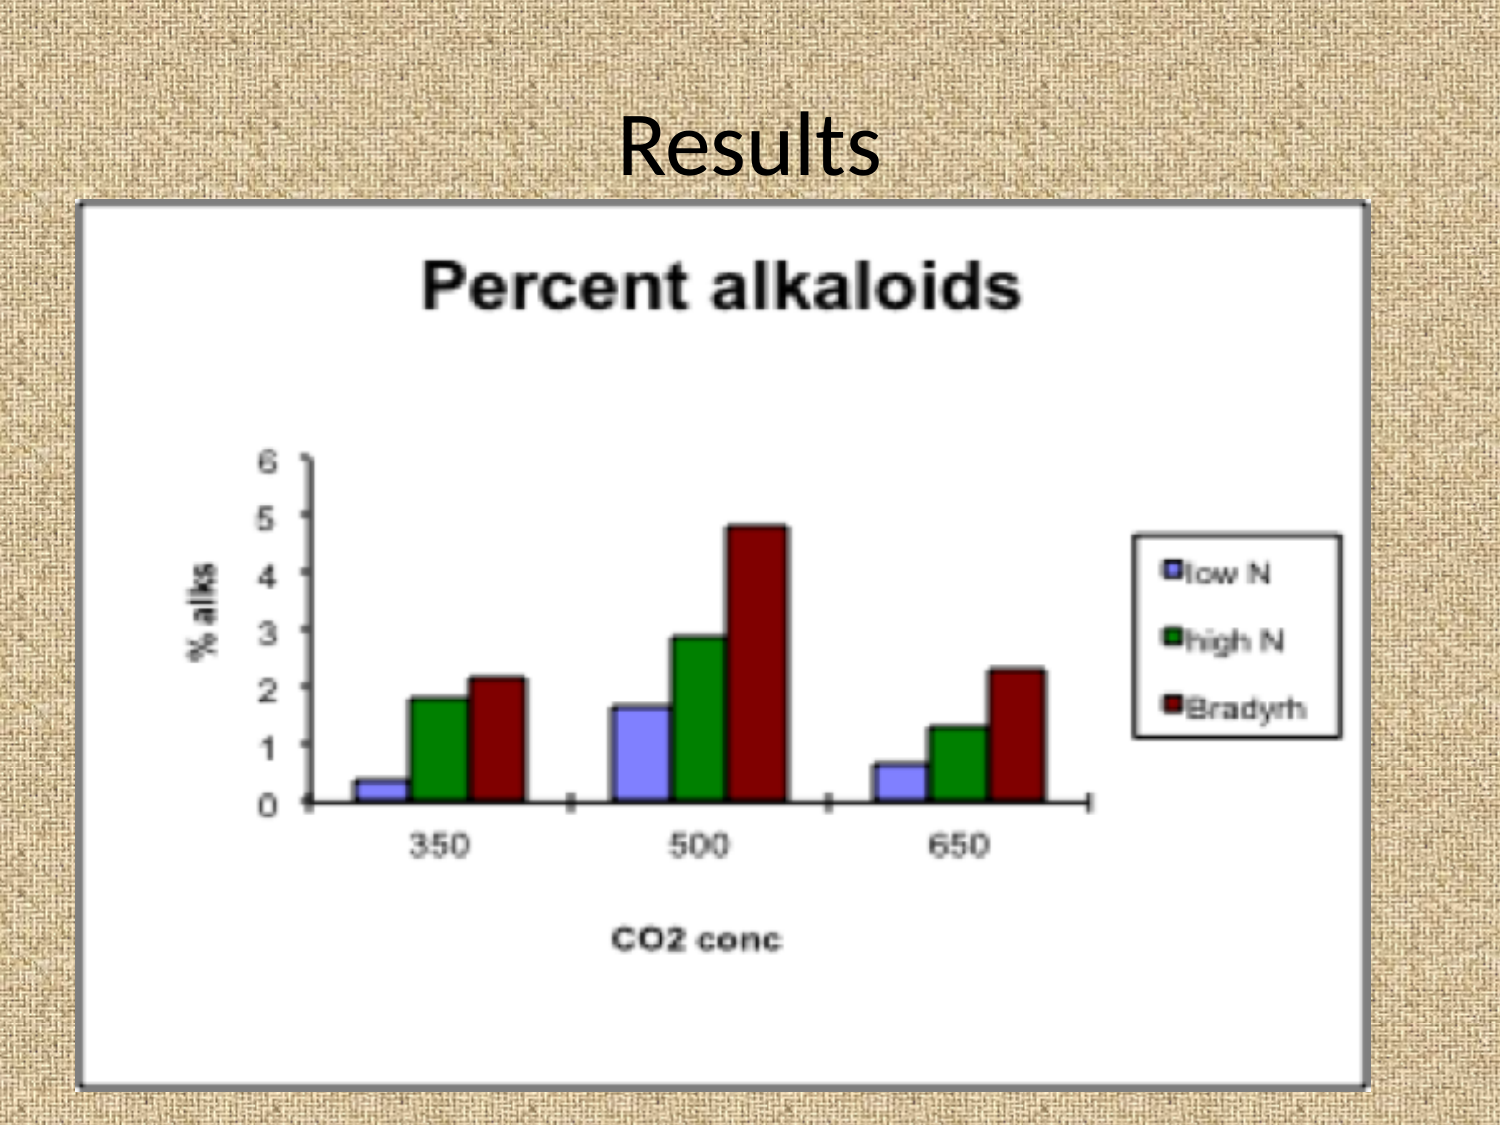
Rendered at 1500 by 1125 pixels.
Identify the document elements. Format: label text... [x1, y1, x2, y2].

picture [74, 199, 1371, 1093]
title Results [75, 45, 1425, 233]
